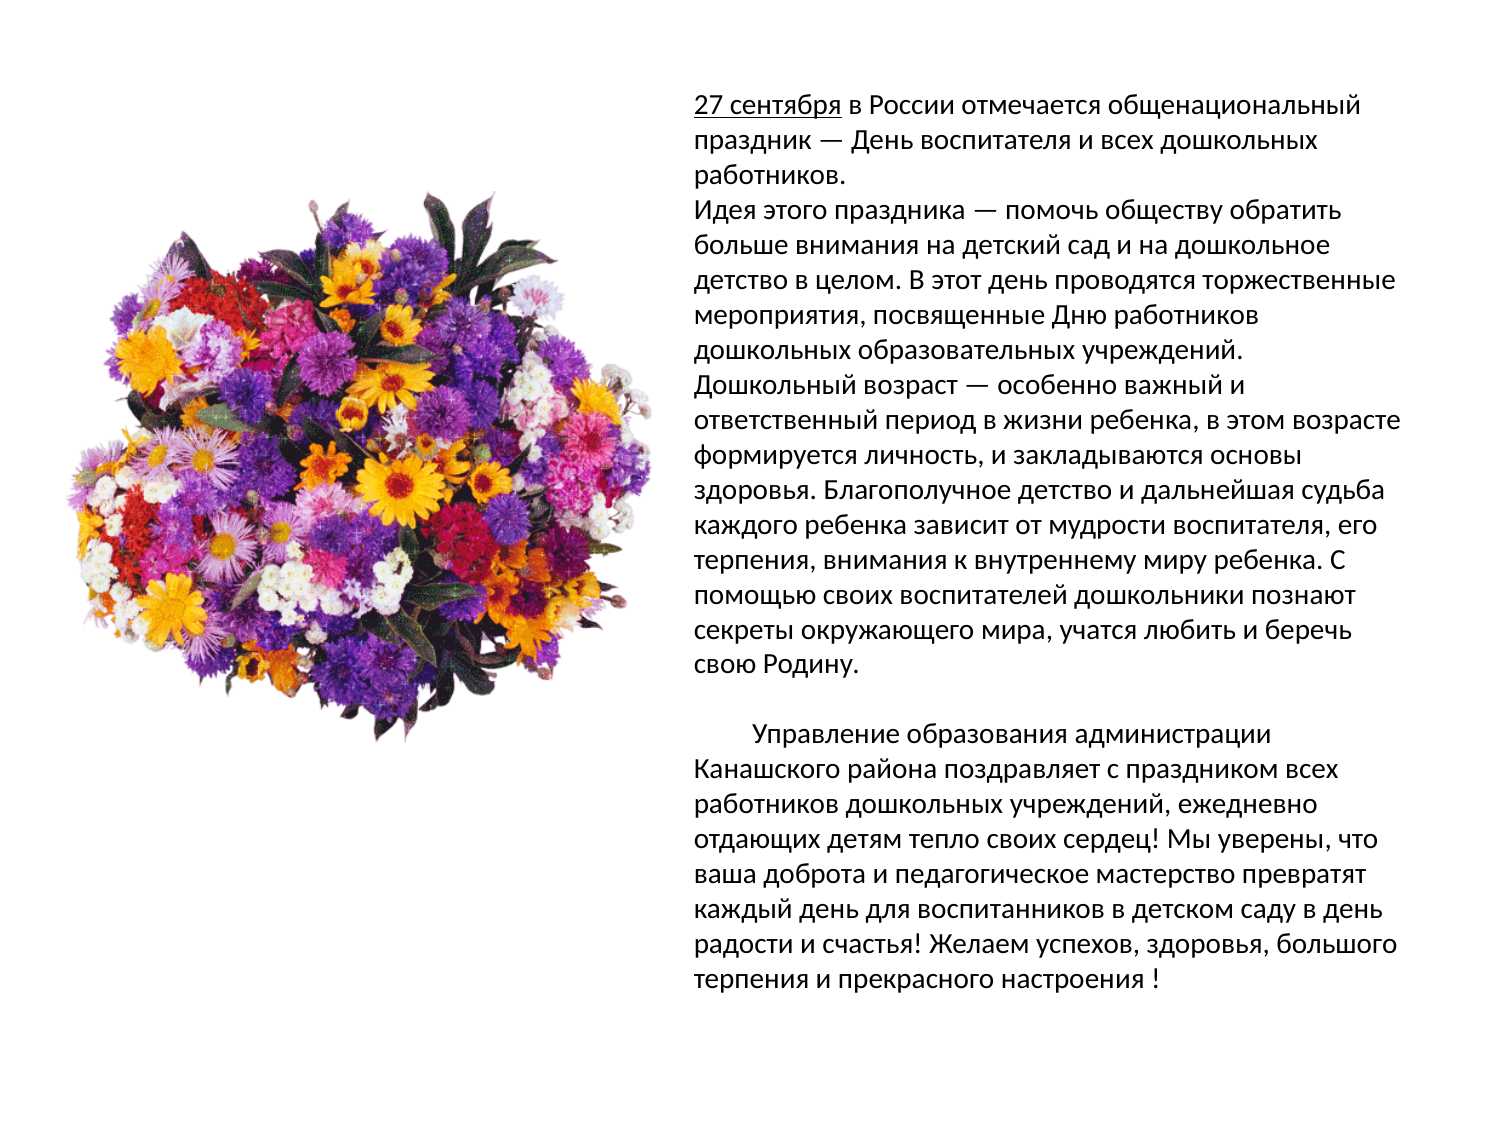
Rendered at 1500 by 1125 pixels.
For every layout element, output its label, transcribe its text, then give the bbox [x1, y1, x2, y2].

picture [64, 191, 663, 743]
text_box 27 сентября в России отмечается общенациональный праздник — День воспитателя и всех дошкольных работников. Идея этого праздника — помочь обществу обратить больше внимания на детский сад и на дошкольное детство в целом. В этот день проводятся торжественные мероприятия, посвященные Дню работников дошкольных образовательных учреждений. Дошкольный возраст — особенно важный и ответственный период в жизни ребенка, в этом возрасте формируется личность, и закладываются основы здоровья. Благополучное детство и дальнейшая судьба каждого ребенка зависит от мудрости воспитателя, его терпения, внимания к внутреннему миру ребенка. С помощью своих воспитателей дошкольники познают секреты окружающего мира, учатся любить и беречь свою Родину. Управление образования администрации Канашского района поздравляет с праздником всех работников дошкольных учреждений, ежедневно отдающих детям тепло своих сердец! Мы уверены, что ваша доброта и педагогическое мастерство превратят каждый день для воспитанников в детском саду в день радости и счастья! Желаем успехов, здоровья, большого терпения и прекрасного настроения ! [679, 78, 1430, 1002]
